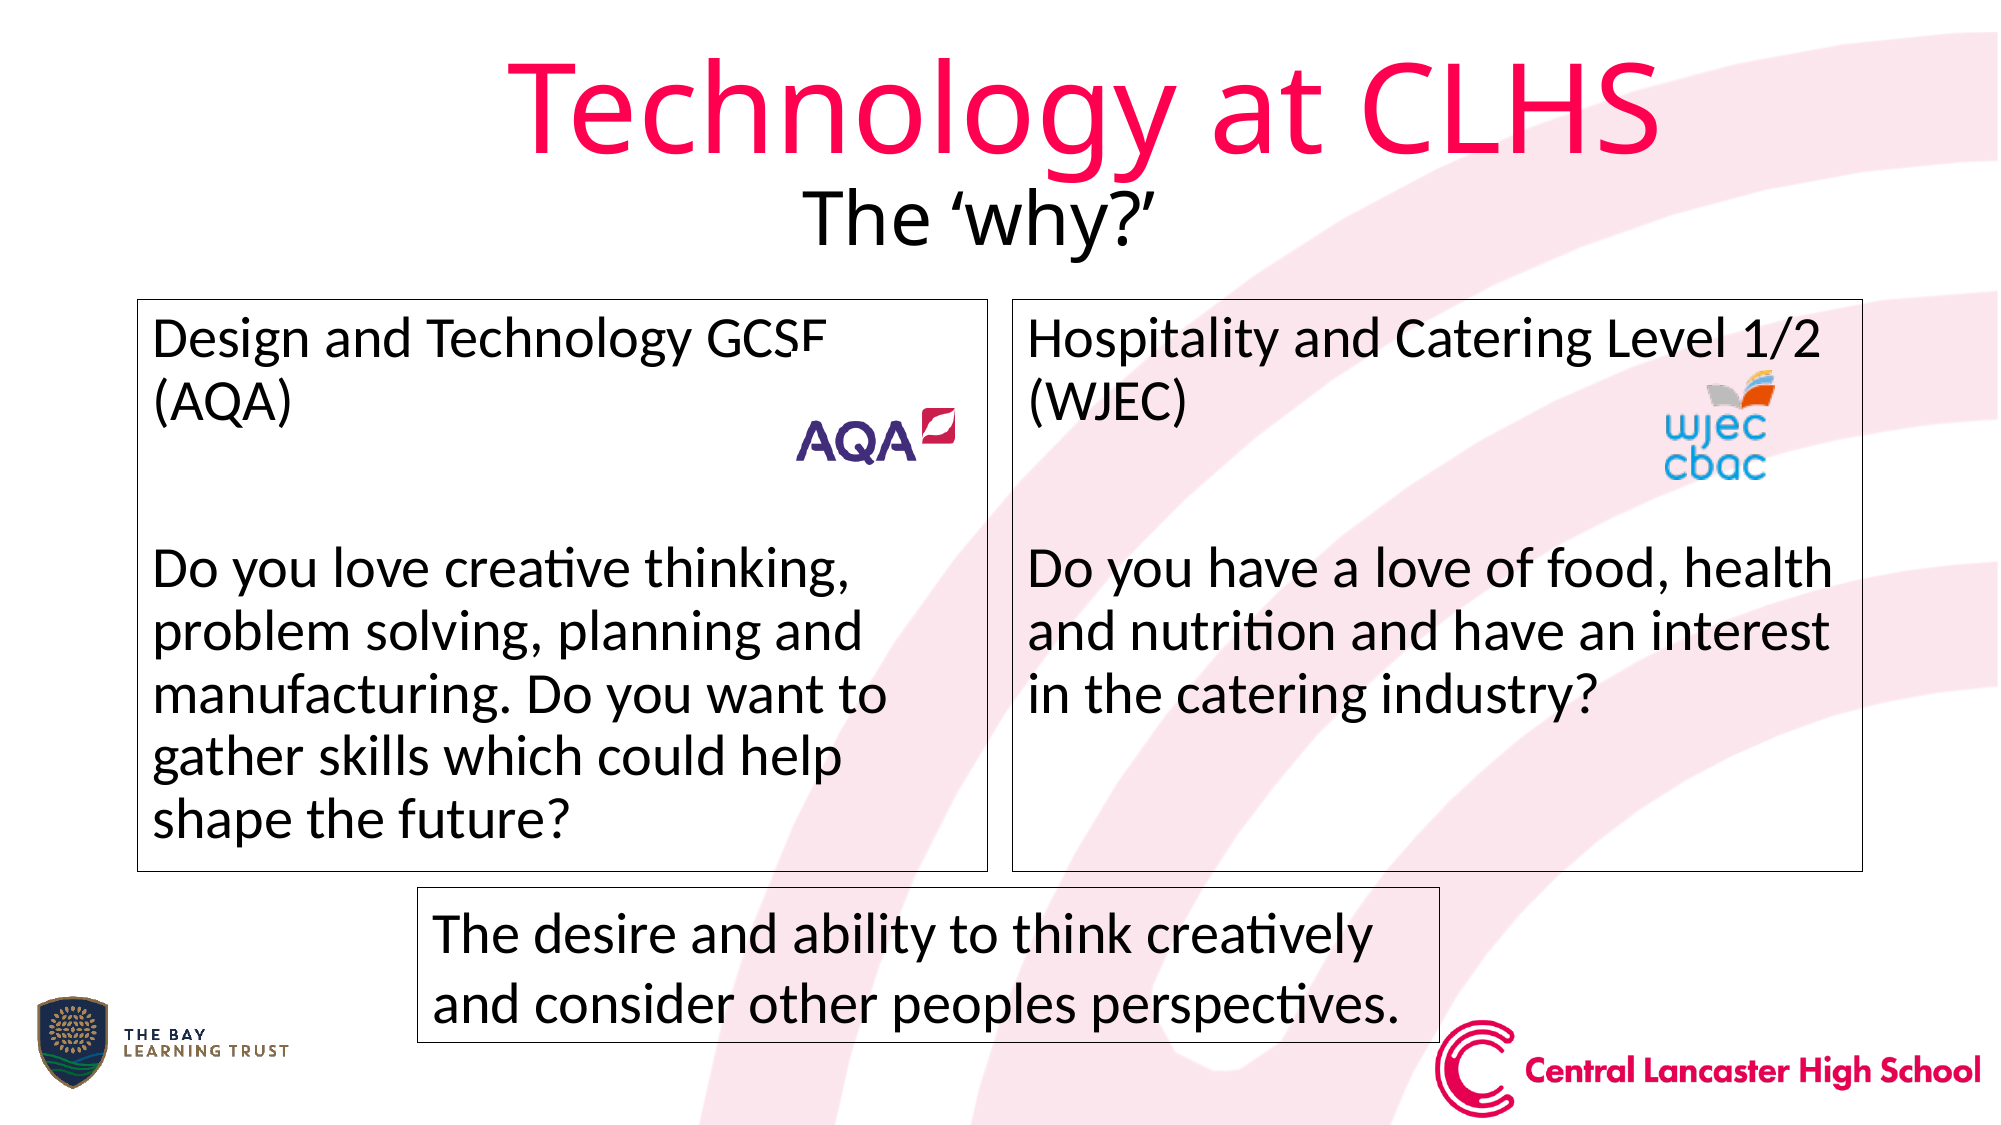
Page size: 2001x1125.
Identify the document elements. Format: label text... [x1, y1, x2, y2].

picture [30, 989, 295, 1096]
picture [695, 32, 2000, 1125]
text_box Technology at CLHS The ‘why?’ [37, 37, 695, 300]
list Design and Technology GCSE (AQA) Do you love creative thinking, problem solving, planning and manufacturing. Do you want to gather skills which could help shape the future? [137, 299, 695, 872]
text_box The desire and ability to think creatively and consider other peoples perspectives. [417, 887, 695, 1043]
